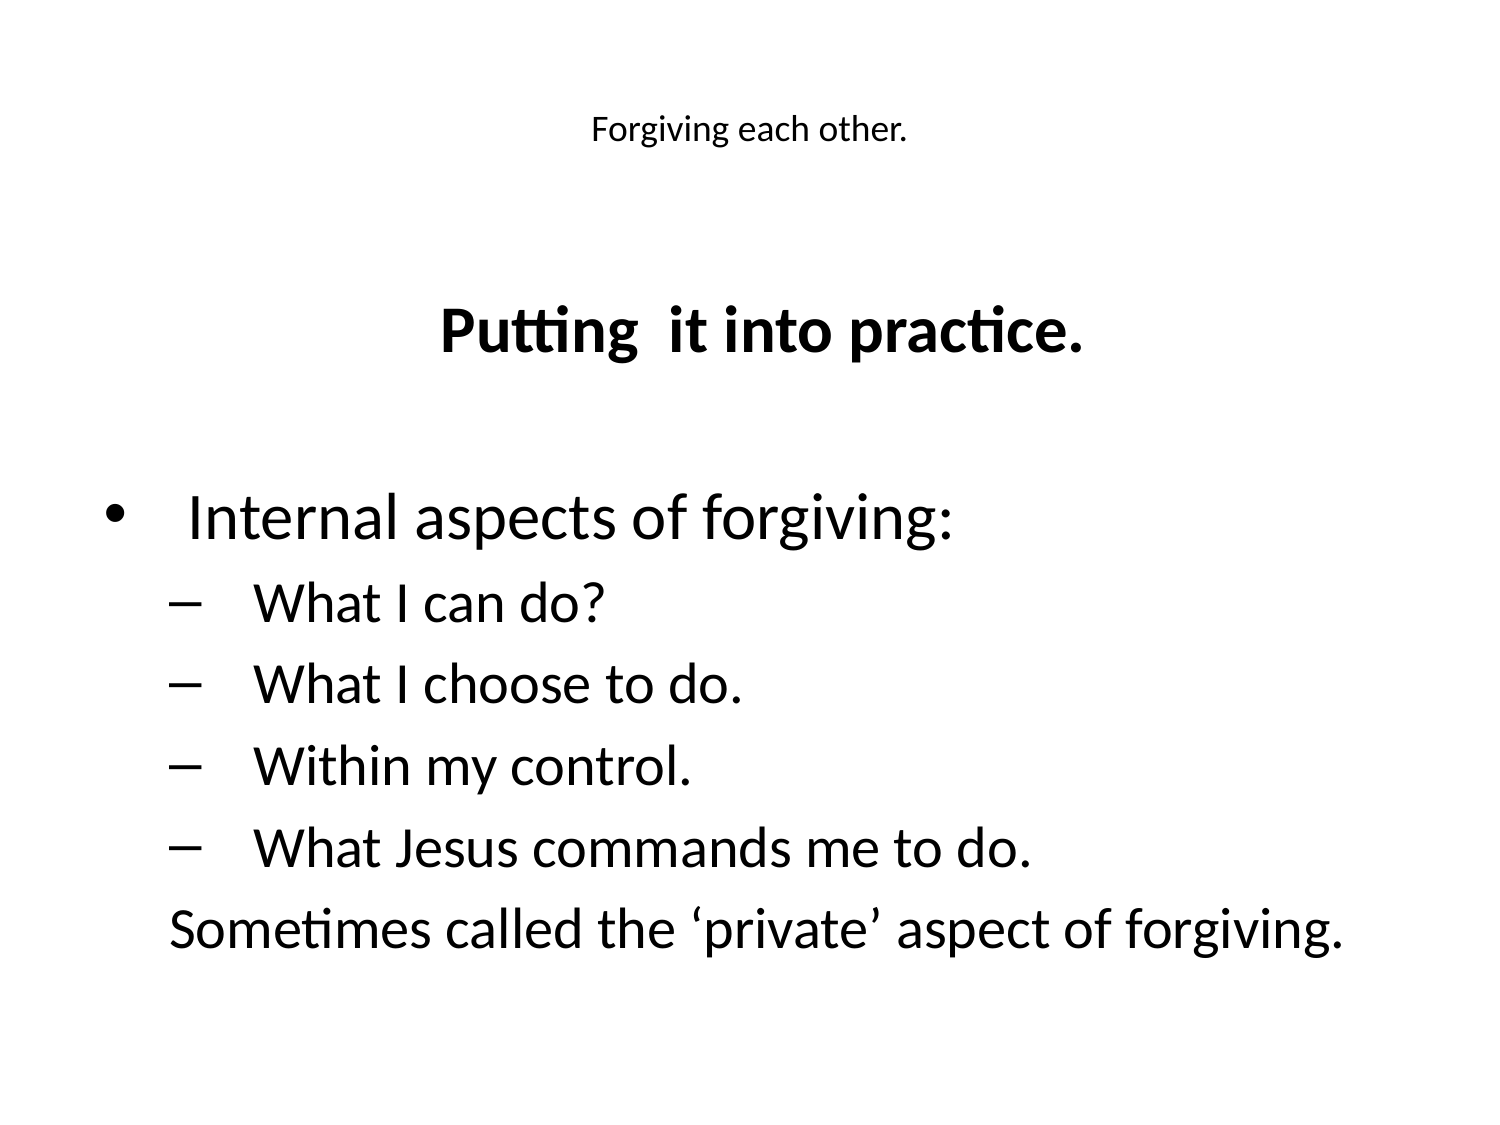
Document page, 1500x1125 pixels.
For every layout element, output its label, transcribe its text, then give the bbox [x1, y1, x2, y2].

list Putting it into practice. Internal aspects of forgiving: What I can do? What I choose to do. Within my control. What Jesus commands me to do. Sometimes called the ‘private’ aspect of forgiving. [88, 184, 1439, 1083]
title Forgiving each other. [74, 44, 1426, 209]
